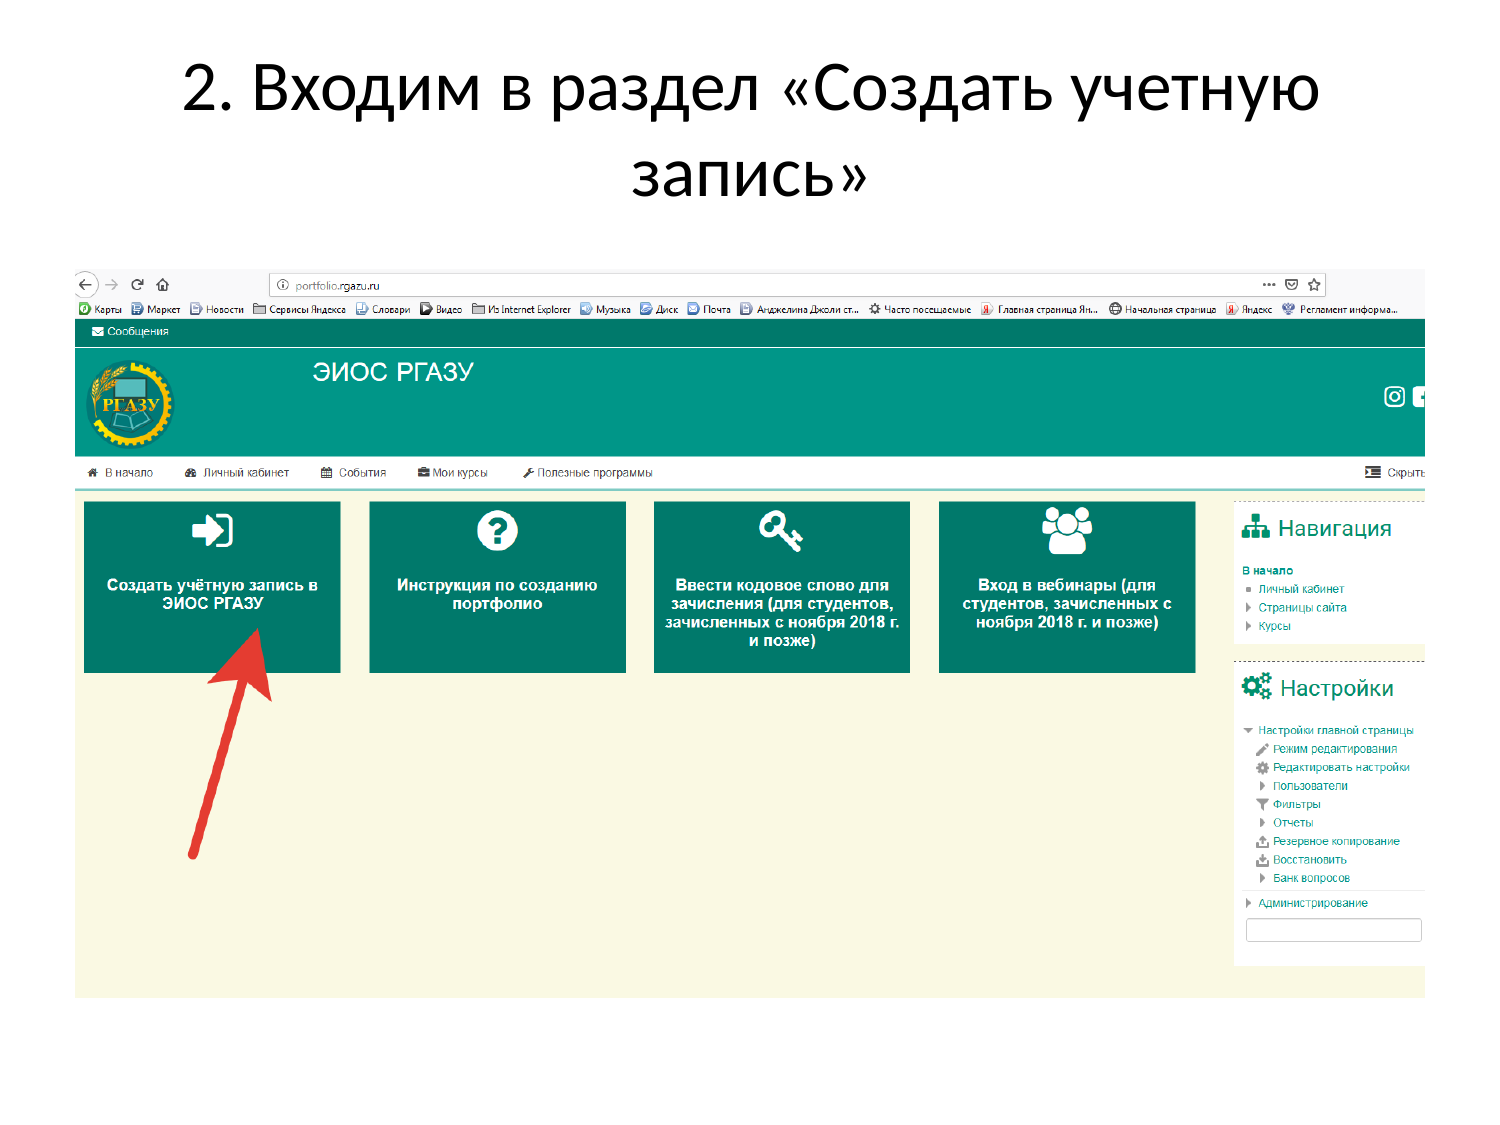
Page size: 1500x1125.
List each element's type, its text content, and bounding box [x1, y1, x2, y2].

title 2. Входим в раздел «Создать учетную запись» [76, 30, 1427, 219]
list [74, 269, 1426, 998]
